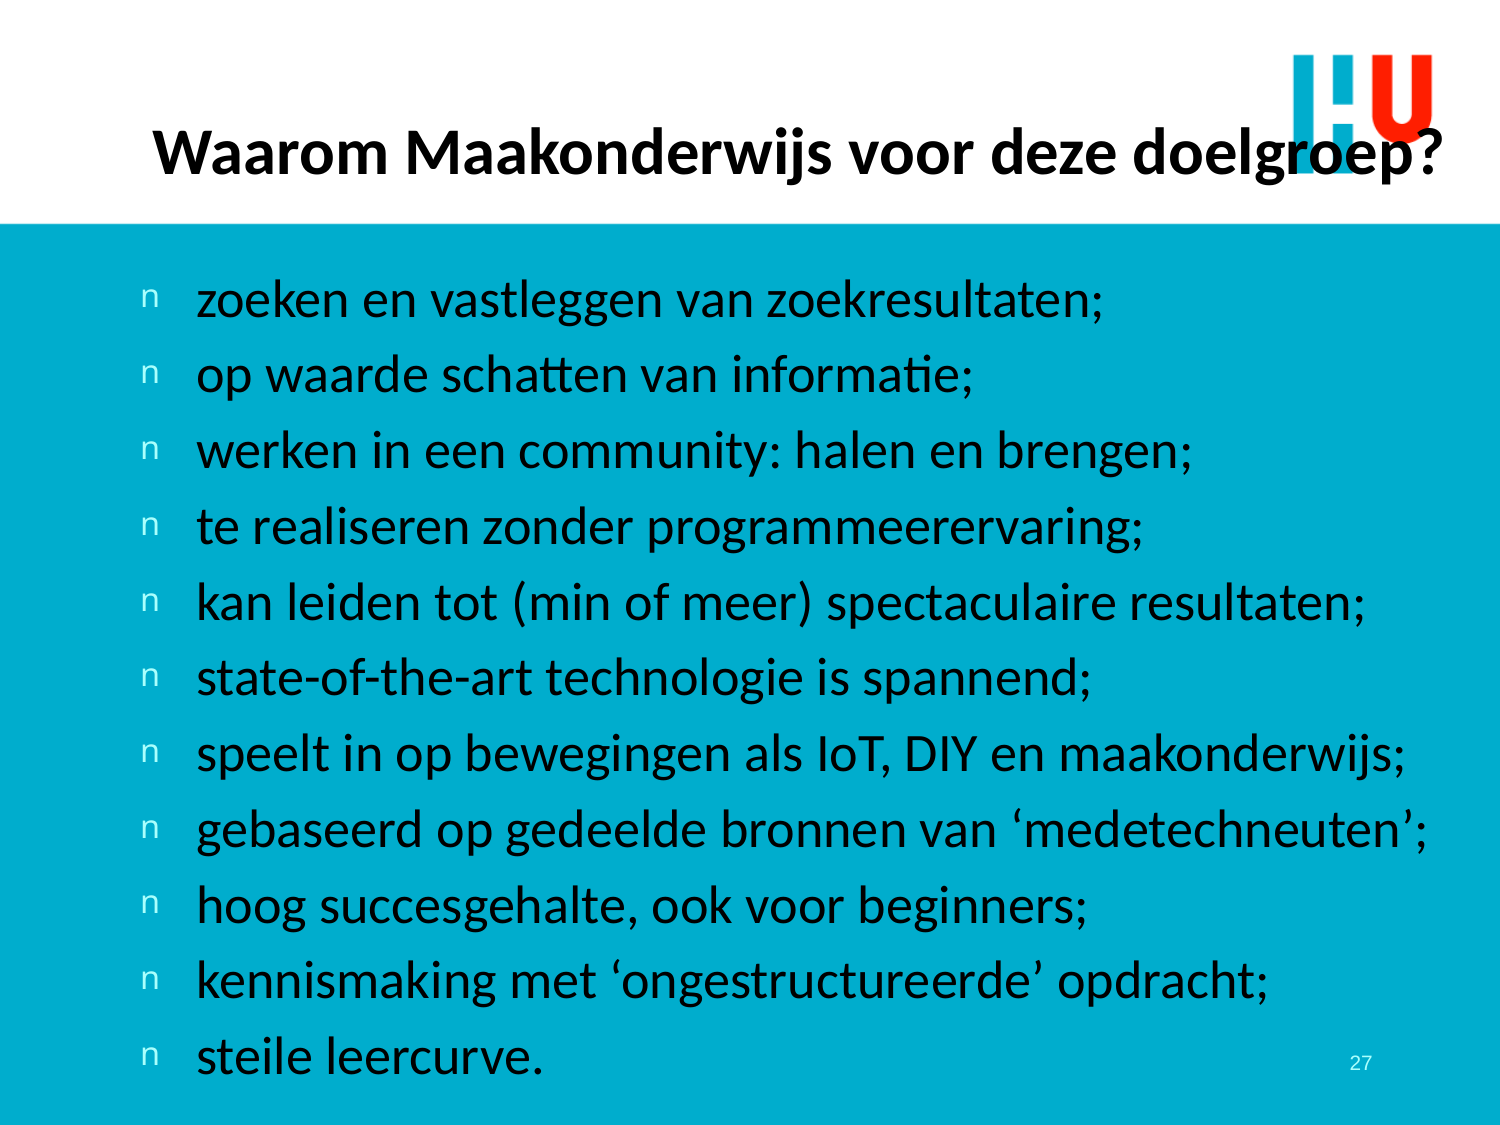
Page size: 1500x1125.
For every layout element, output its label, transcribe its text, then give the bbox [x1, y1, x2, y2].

slide_number 27 [1074, 1024, 1388, 1101]
list zoeken en vastleggen van zoekresultaten; op waarde schatten van informatie; werken in een community: halen en brengen; te realiseren zonder programmeerervaring; kan leiden tot (min of meer) spectaculaire resultaten; state-of-the-art technologie is spannend; speelt in op bewegingen als IoT, DIY en maakonderwijs; gebaseerd op gedeelde bronnen van ‘medetechneuten’; hoog succesgehalte, ook voor beginners; kennismaking met ‘ongestructureerde’ opdracht; steile leercurve. [124, 255, 1500, 1125]
title Waarom Maakonderwijs voor deze doelgroep? [137, 18, 1483, 196]
picture [0, 0, 1500, 1125]
